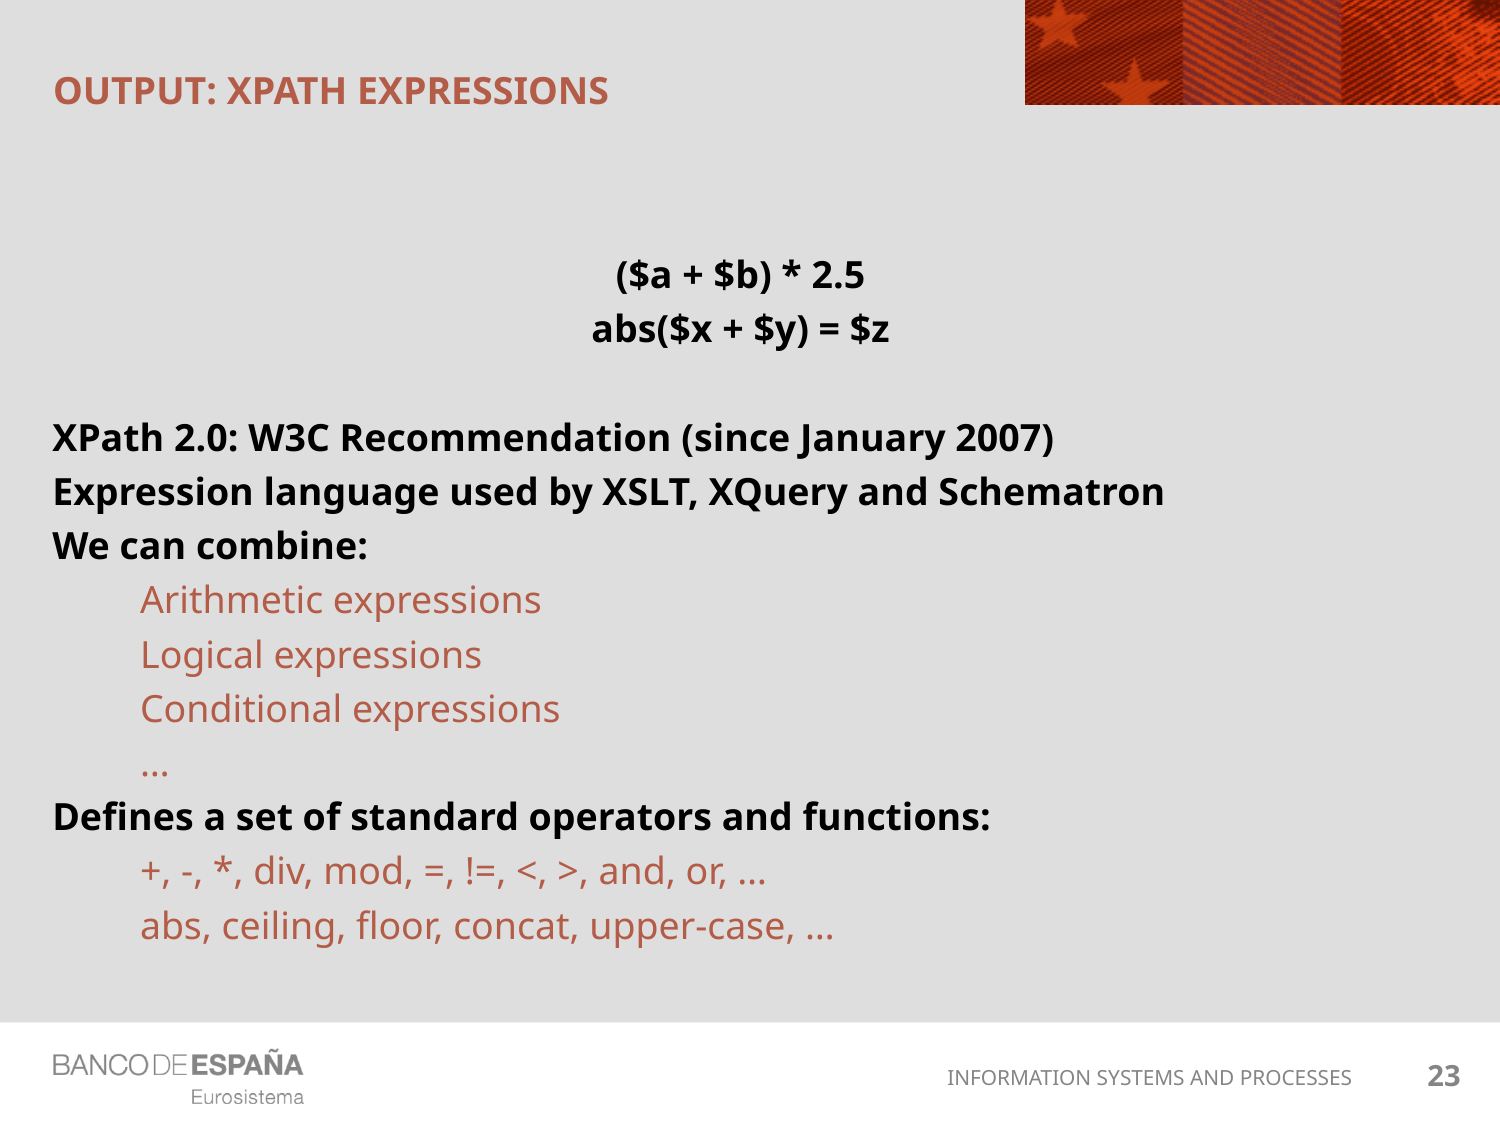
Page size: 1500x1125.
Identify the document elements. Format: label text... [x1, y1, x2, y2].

title OUTPUT: XPAth expressions [37, 17, 1011, 162]
list ($a + $b) * 2.5 abs($x + $y) = $z XPath 2.0: W3C Recommendation (since January 2007)‏ Expression language used by XSLT, XQuery and Schematron We can combine: Arithmetic expressions Logical expressions Conditional expressions … Defines a set of standard operators and functions: +, -, *, div, mod, =, !=, <, >, and, or, … abs, ceiling, floor, concat, upper-case, … [36, 243, 1445, 993]
picture [53, 1048, 304, 1104]
picture [1025, 0, 1500, 105]
slide_number 23 [1390, 1049, 1477, 1104]
